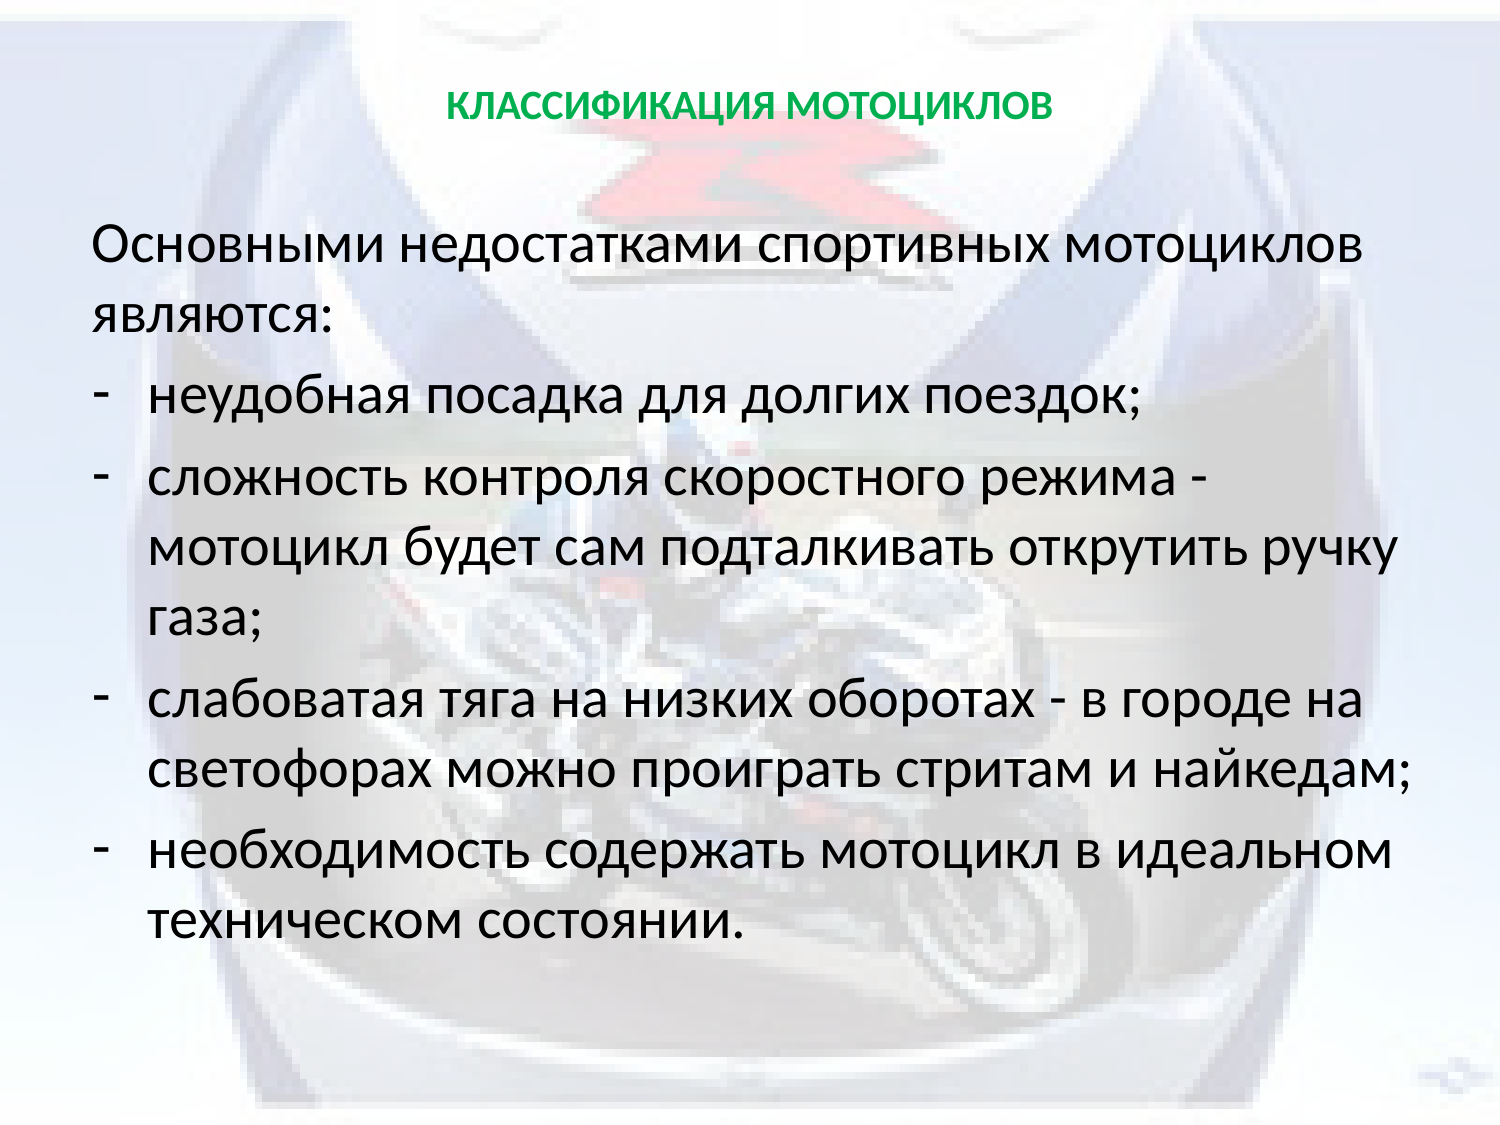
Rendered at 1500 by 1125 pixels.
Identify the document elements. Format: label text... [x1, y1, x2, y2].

list Основными недостатками спортивных мотоциклов являются: неудобная посадка для долгих поездок; сложность контроля скоростного режима - мотоцикл будет сам подталкивать открутить ручку газа; слабоватая тяга на низких оборотах - в городе на светофорах можно проиграть стритам и найкедам; необходимость содержать мотоцикл в идеальном техническом состоянии. [76, 196, 1459, 1005]
title КЛАССИФИКАЦИЯ МОТОЦИКЛОВ [75, 45, 1425, 161]
